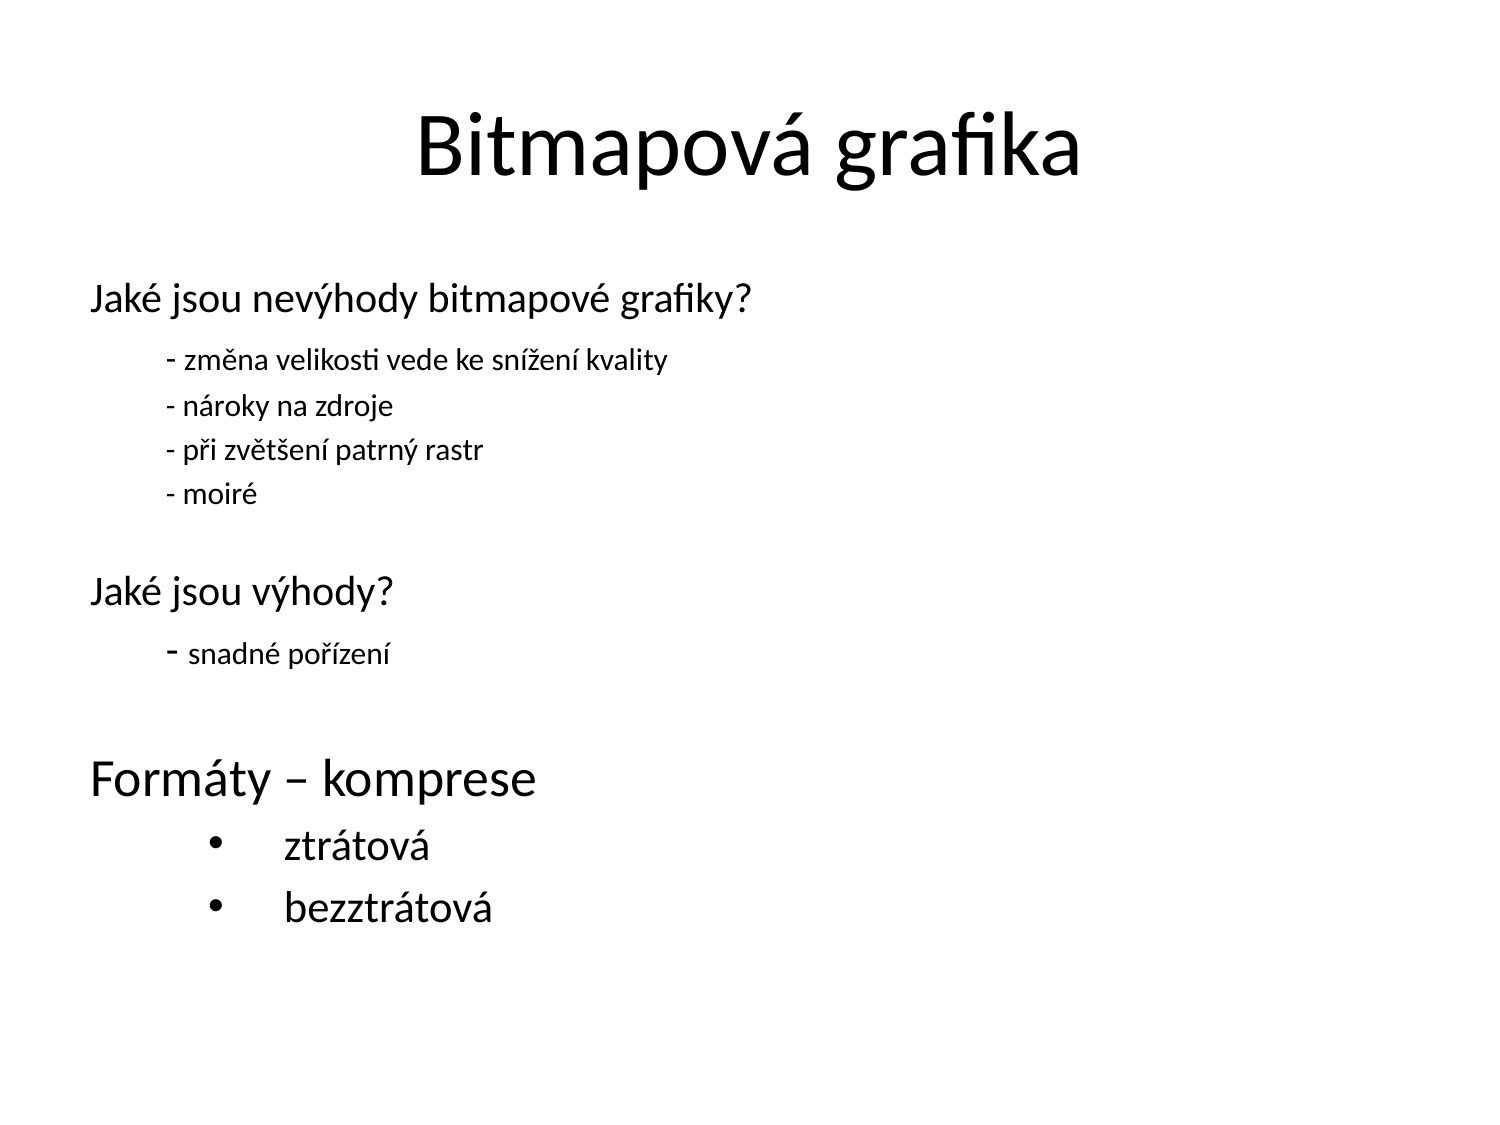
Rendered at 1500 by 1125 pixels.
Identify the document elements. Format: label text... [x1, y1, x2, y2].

title Bitmapová grafika [75, 45, 1425, 233]
list Jaké jsou nevýhody bitmapové grafiky? - změna velikosti vede ke snížení kvality - nároky na zdroje - při zvětšení patrný rastr - moiré Jaké jsou výhody? - snadné pořízení Formáty – komprese ztrátová bezztrátová [75, 262, 1425, 1005]
